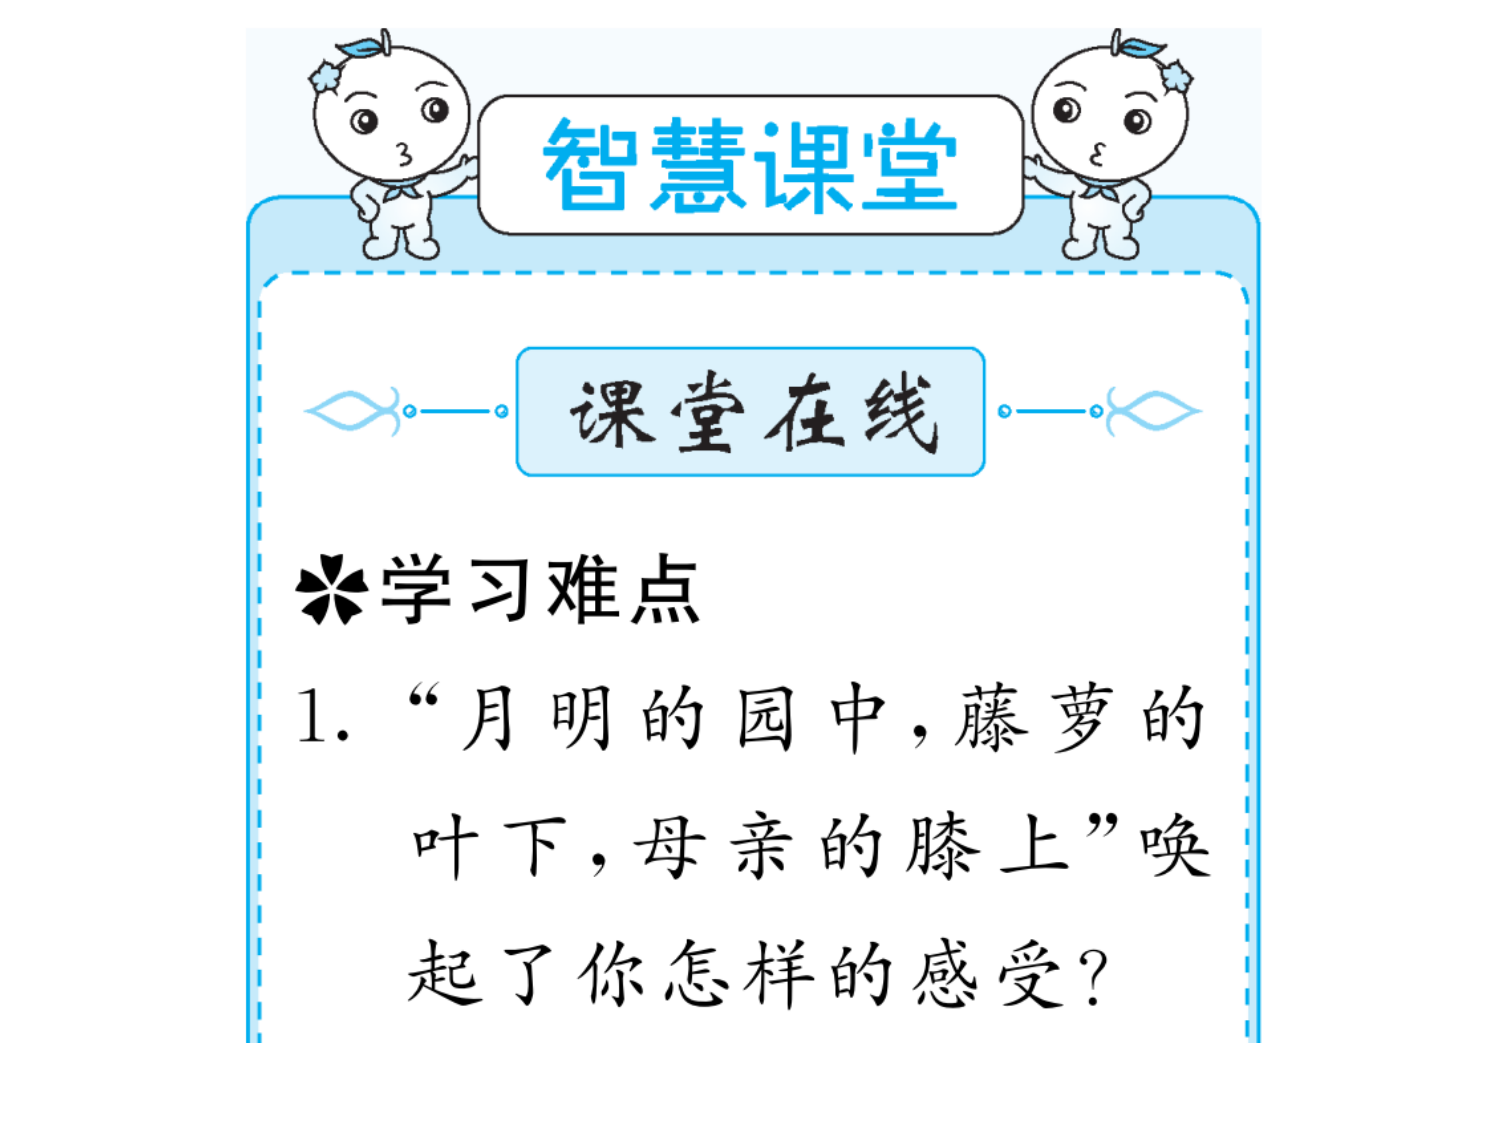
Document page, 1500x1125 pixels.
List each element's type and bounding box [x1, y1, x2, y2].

picture [225, 19, 1275, 1043]
